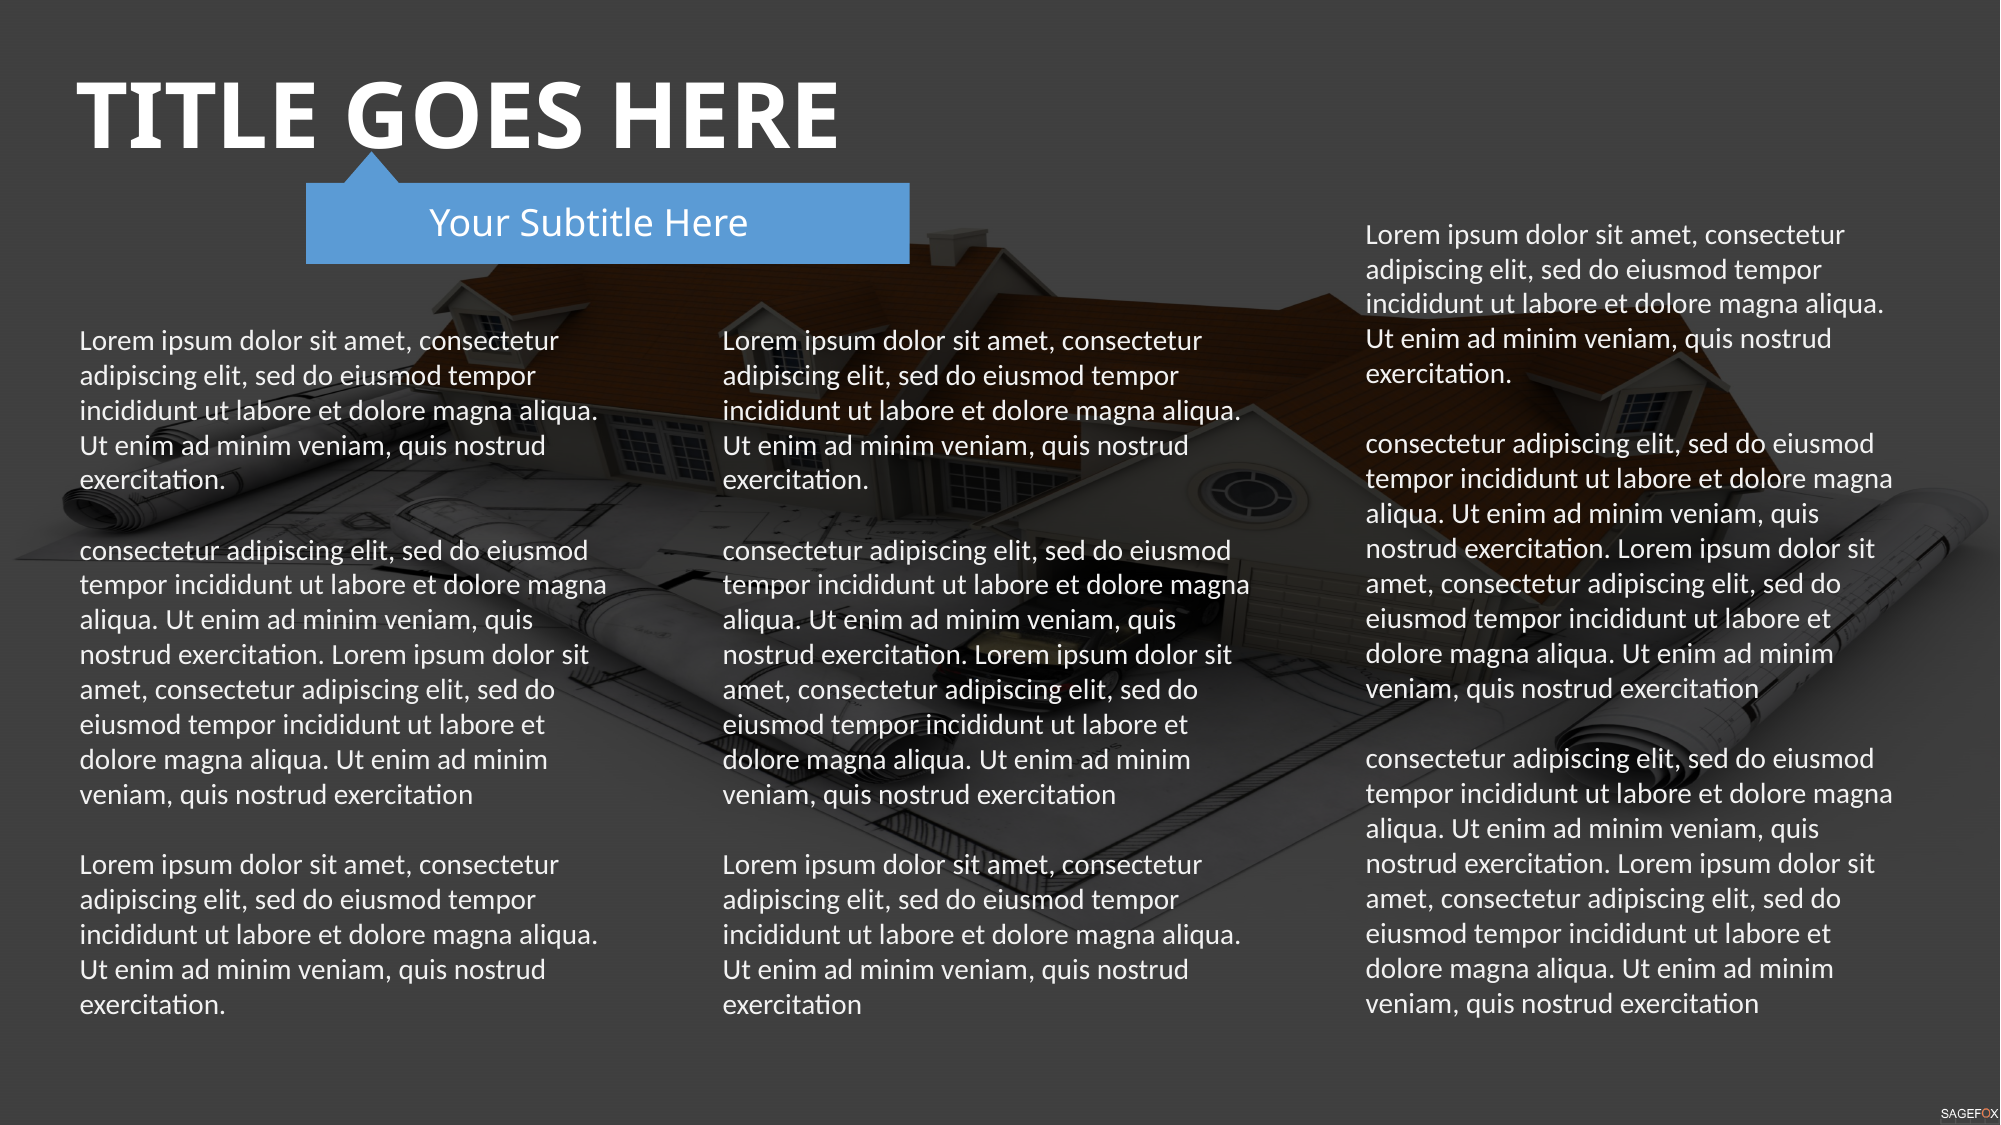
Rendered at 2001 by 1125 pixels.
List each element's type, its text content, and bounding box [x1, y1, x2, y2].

text_box Lorem ipsum dolor sit amet, consectetur adipiscing elit, sed do eiusmod tempor incididunt ut labore et dolore magna aliqua. Ut enim ad minim veniam, quis nostrud exercitation. consectetur adipiscing elit, sed do eiusmod tempor incididunt ut labore et dolore magna aliqua. Ut enim ad minim veniam, quis nostrud exercitation. Lorem ipsum dolor sit amet, consectetur adipiscing elit, sed do eiusmod tempor incididunt ut labore et dolore magna aliqua. Ut enim ad minim veniam, quis nostrud exercitation consectetur adipiscing elit, sed do eiusmod tempor incididunt ut labore et dolore magna aliqua. Ut enim ad minim veniam, quis nostrud exercitation. Lorem ipsum dolor sit amet, consectetur adipiscing elit, sed do eiusmod tempor incididunt ut labore et dolore magna aliqua. Ut enim ad minim veniam, quis nostrud exercitation [1350, 207, 1921, 1027]
text_box Lorem ipsum dolor sit amet, consectetur adipiscing elit, sed do eiusmod tempor incididunt ut labore et dolore magna aliqua. Ut enim ad minim veniam, quis nostrud exercitation. consectetur adipiscing elit, sed do eiusmod tempor incididunt ut labore et dolore magna aliqua. Ut enim ad minim veniam, quis nostrud exercitation. Lorem ipsum dolor sit amet, consectetur adipiscing elit, sed do eiusmod tempor incididunt ut labore et dolore magna aliqua. Ut enim ad minim veniam, quis nostrud exercitation Lorem ipsum dolor sit amet, consectetur adipiscing elit, sed do eiusmod tempor incididunt ut labore et dolore magna aliqua. Ut enim ad minim veniam, quis nostrud exercitation [707, 313, 1278, 1028]
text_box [306, 151, 910, 264]
picture [0, 0, 2001, 1125]
text_box TITLE GOES HERE [60, 49, 965, 175]
text_box Lorem ipsum dolor sit amet, consectetur adipiscing elit, sed do eiusmod tempor incididunt ut labore et dolore magna aliqua. Ut enim ad minim veniam, quis nostrud exercitation. consectetur adipiscing elit, sed do eiusmod tempor incididunt ut labore et dolore magna aliqua. Ut enim ad minim veniam, quis nostrud exercitation. Lorem ipsum dolor sit amet, consectetur adipiscing elit, sed do eiusmod tempor incididunt ut labore et dolore magna aliqua. Ut enim ad minim veniam, quis nostrud exercitation Lorem ipsum dolor sit amet, consectetur adipiscing elit, sed do eiusmod tempor incididunt ut labore et dolore magna aliqua. Ut enim ad minim veniam, quis nostrud exercitation. [64, 313, 635, 1028]
